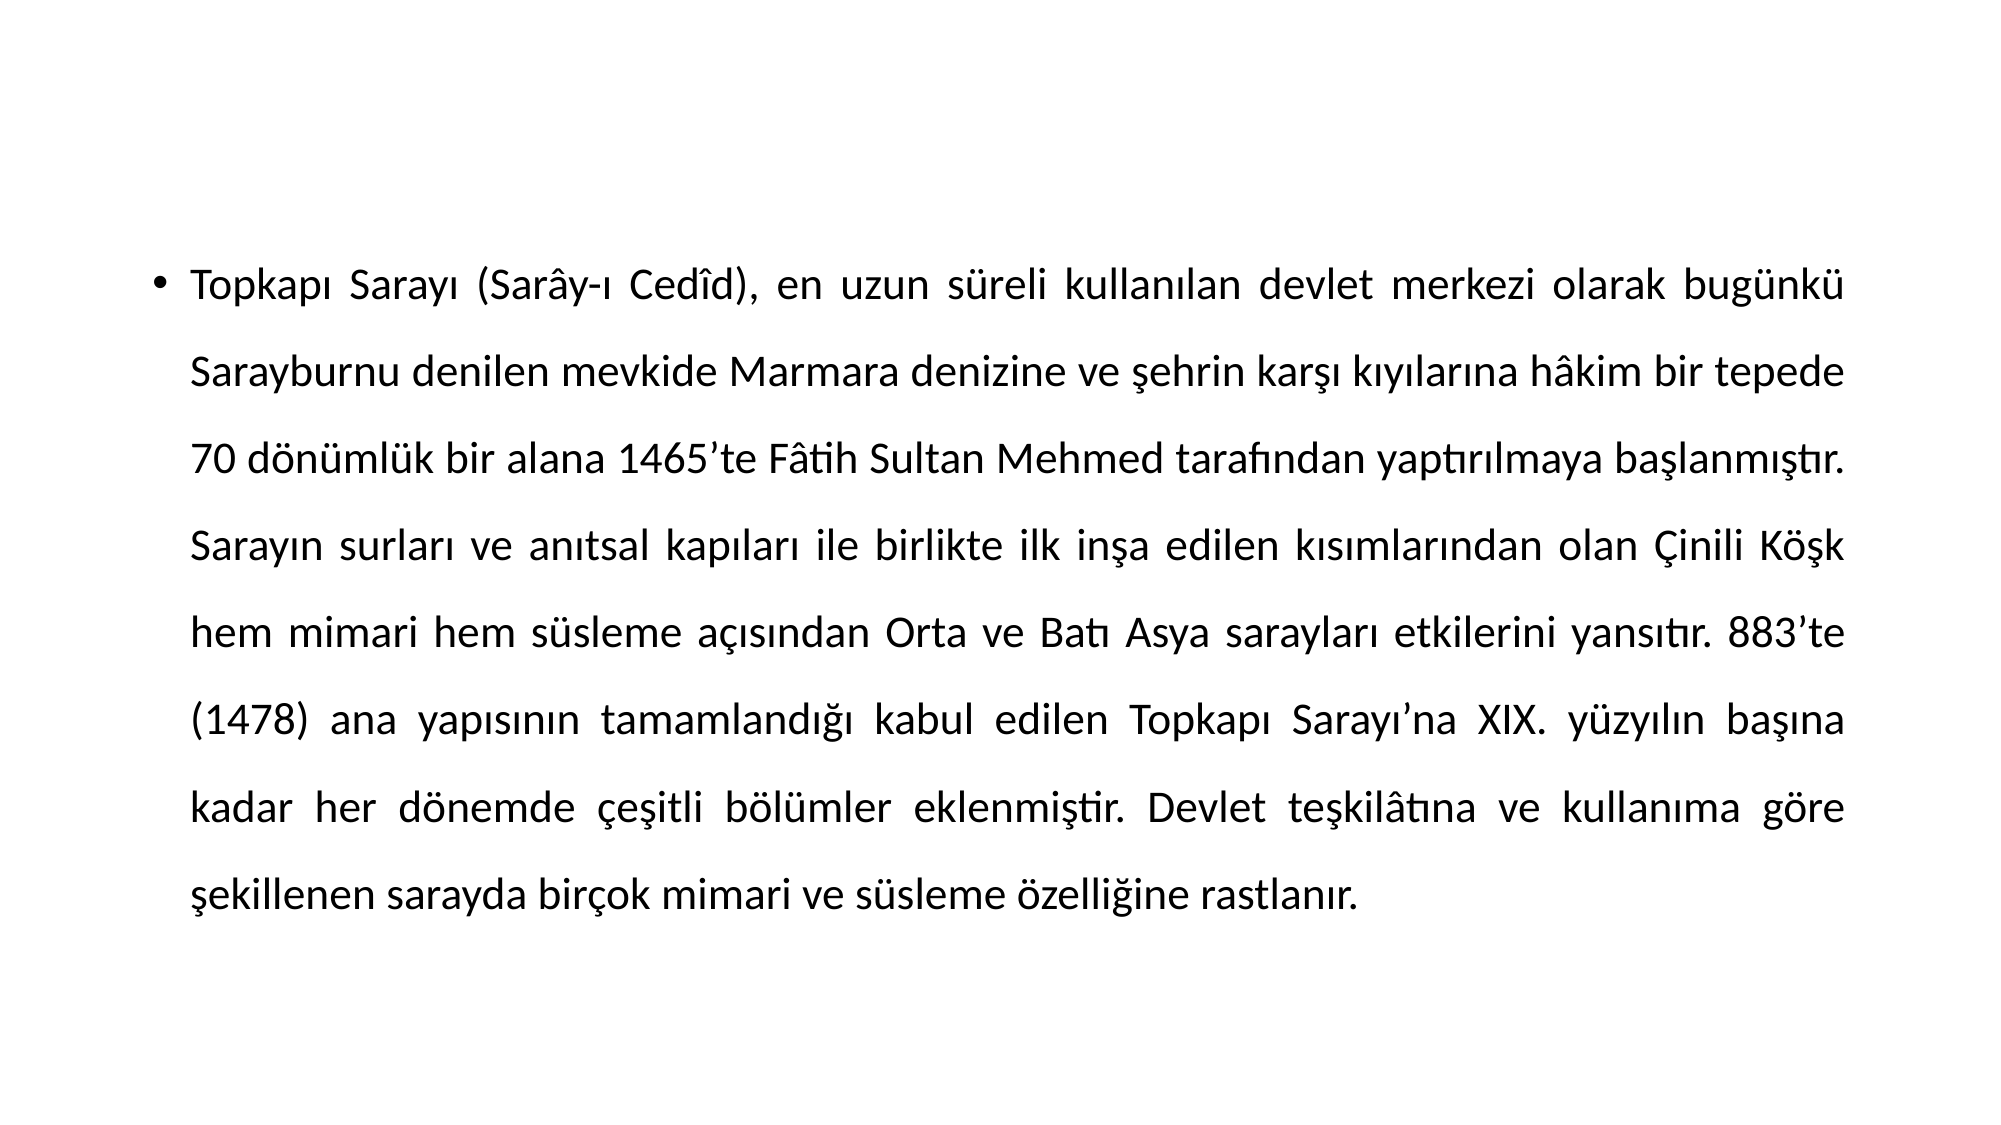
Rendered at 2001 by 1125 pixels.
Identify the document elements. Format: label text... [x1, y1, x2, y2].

list Topkapı Sarayı (Sarây-ı Cedîd), en uzun süreli kullanılan devlet merkezi olarak bugünkü Sarayburnu denilen mevkide Marmara denizine ve şehrin karşı kıyılarına hâkim bir tepede 70 dönümlük bir alana 1465’te Fâtih Sultan Mehmed tarafından yaptırılmaya başlanmıştır. Sarayın surları ve anıtsal kapıları ile birlikte ilk inşa edilen kısımlarından olan Çinili Köşk hem mimari hem süsleme açısından Orta ve Batı Asya sarayları etkilerini yansıtır. 883’te (1478) ana yapısının tamamlandığı kabul edilen Topkapı Sarayı’na XIX. yüzyılın başına kadar her dönemde çeşitli bölümler eklenmiştir. Devlet teşkilâtına ve kullanıma göre şekillenen sarayda birçok mimari ve süsleme özelliğine rastlanır. [137, 213, 1863, 928]
